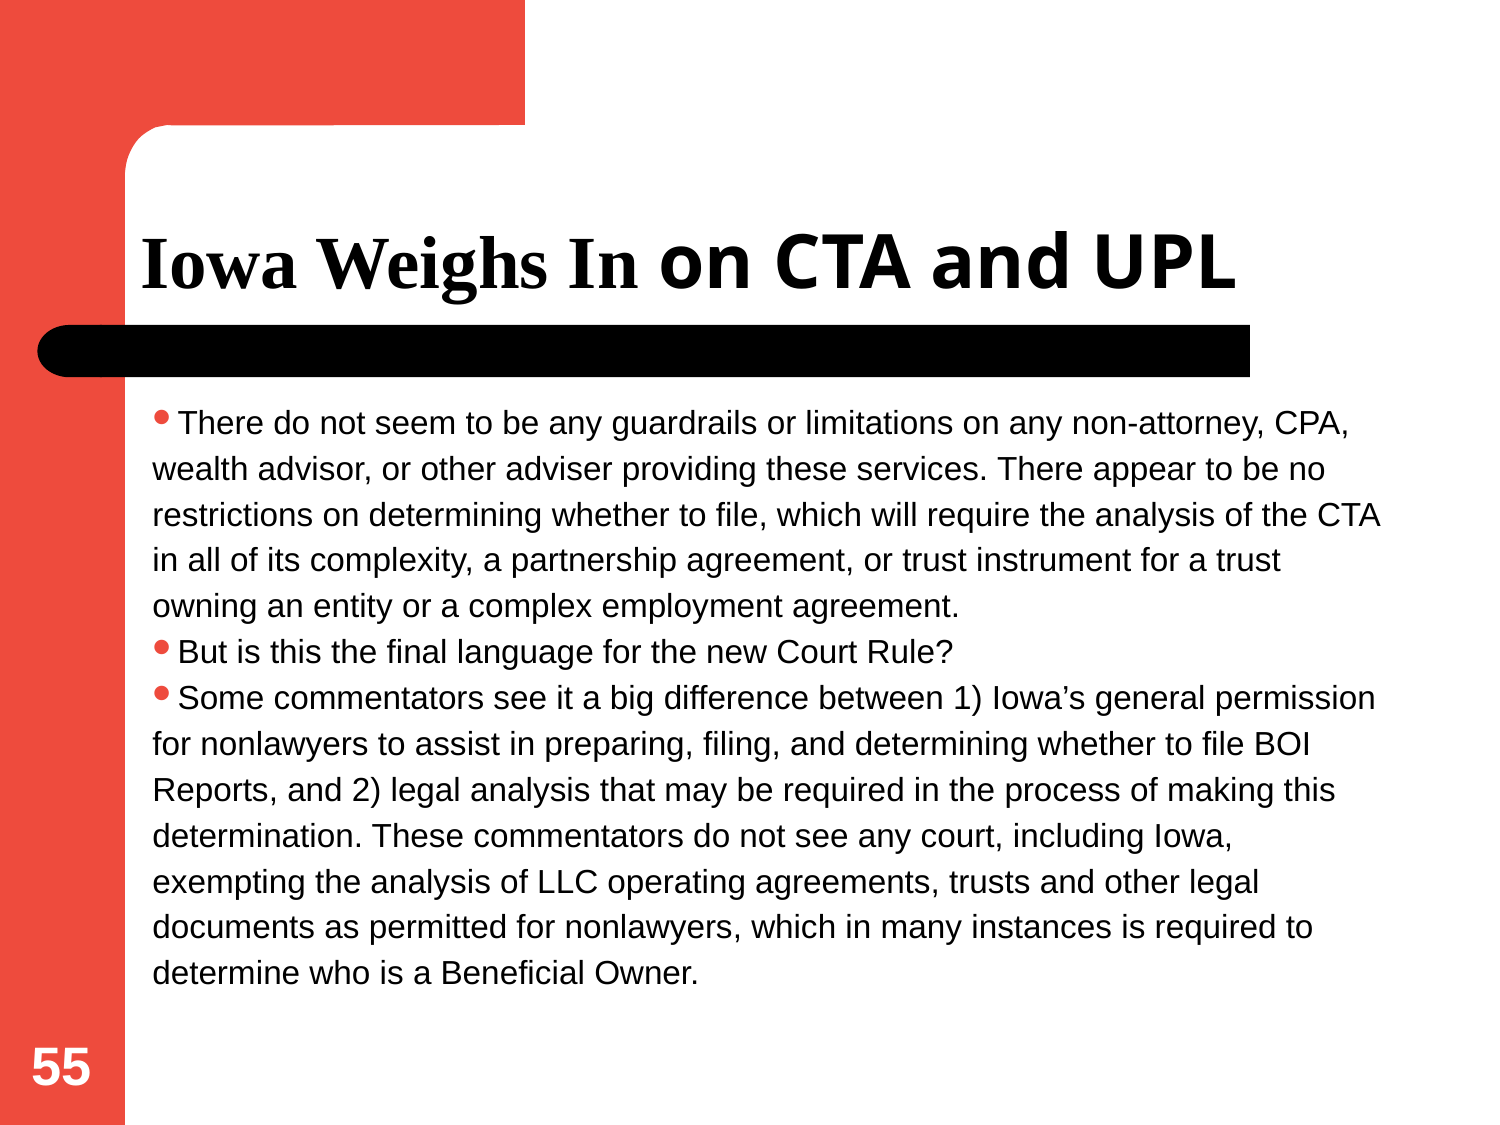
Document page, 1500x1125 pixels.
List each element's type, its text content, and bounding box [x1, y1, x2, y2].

title Iowa Weighs In on CTA and UPL [125, 125, 1425, 313]
slide_number 55 [13, 1023, 111, 1105]
list There do not seem to be any guardrails or limitations on any non-attorney, CPA, wealth advisor, or other adviser providing these services. There appear to be no restrictions on determining whether to file, which will require the analysis of the CTA in all of its complexity, a partnership agreement, or trust instrument for a trust owning an entity or a complex employment agreement. But is this the final language for the new Court Rule? Some commentators see it a big difference between 1) Iowa’s general permission for nonlawyers to assist in preparing, filing, and determining whether to file BOI Reports, and 2) legal analysis that may be required in the process of making this determination. These commentators do not see any court, including Iowa, exempting the analysis of LLC operating agreements, trusts and other legal documents as permitted for nonlawyers, which in many instances is required to determine who is a Beneficial Owner. [137, 387, 1400, 999]
